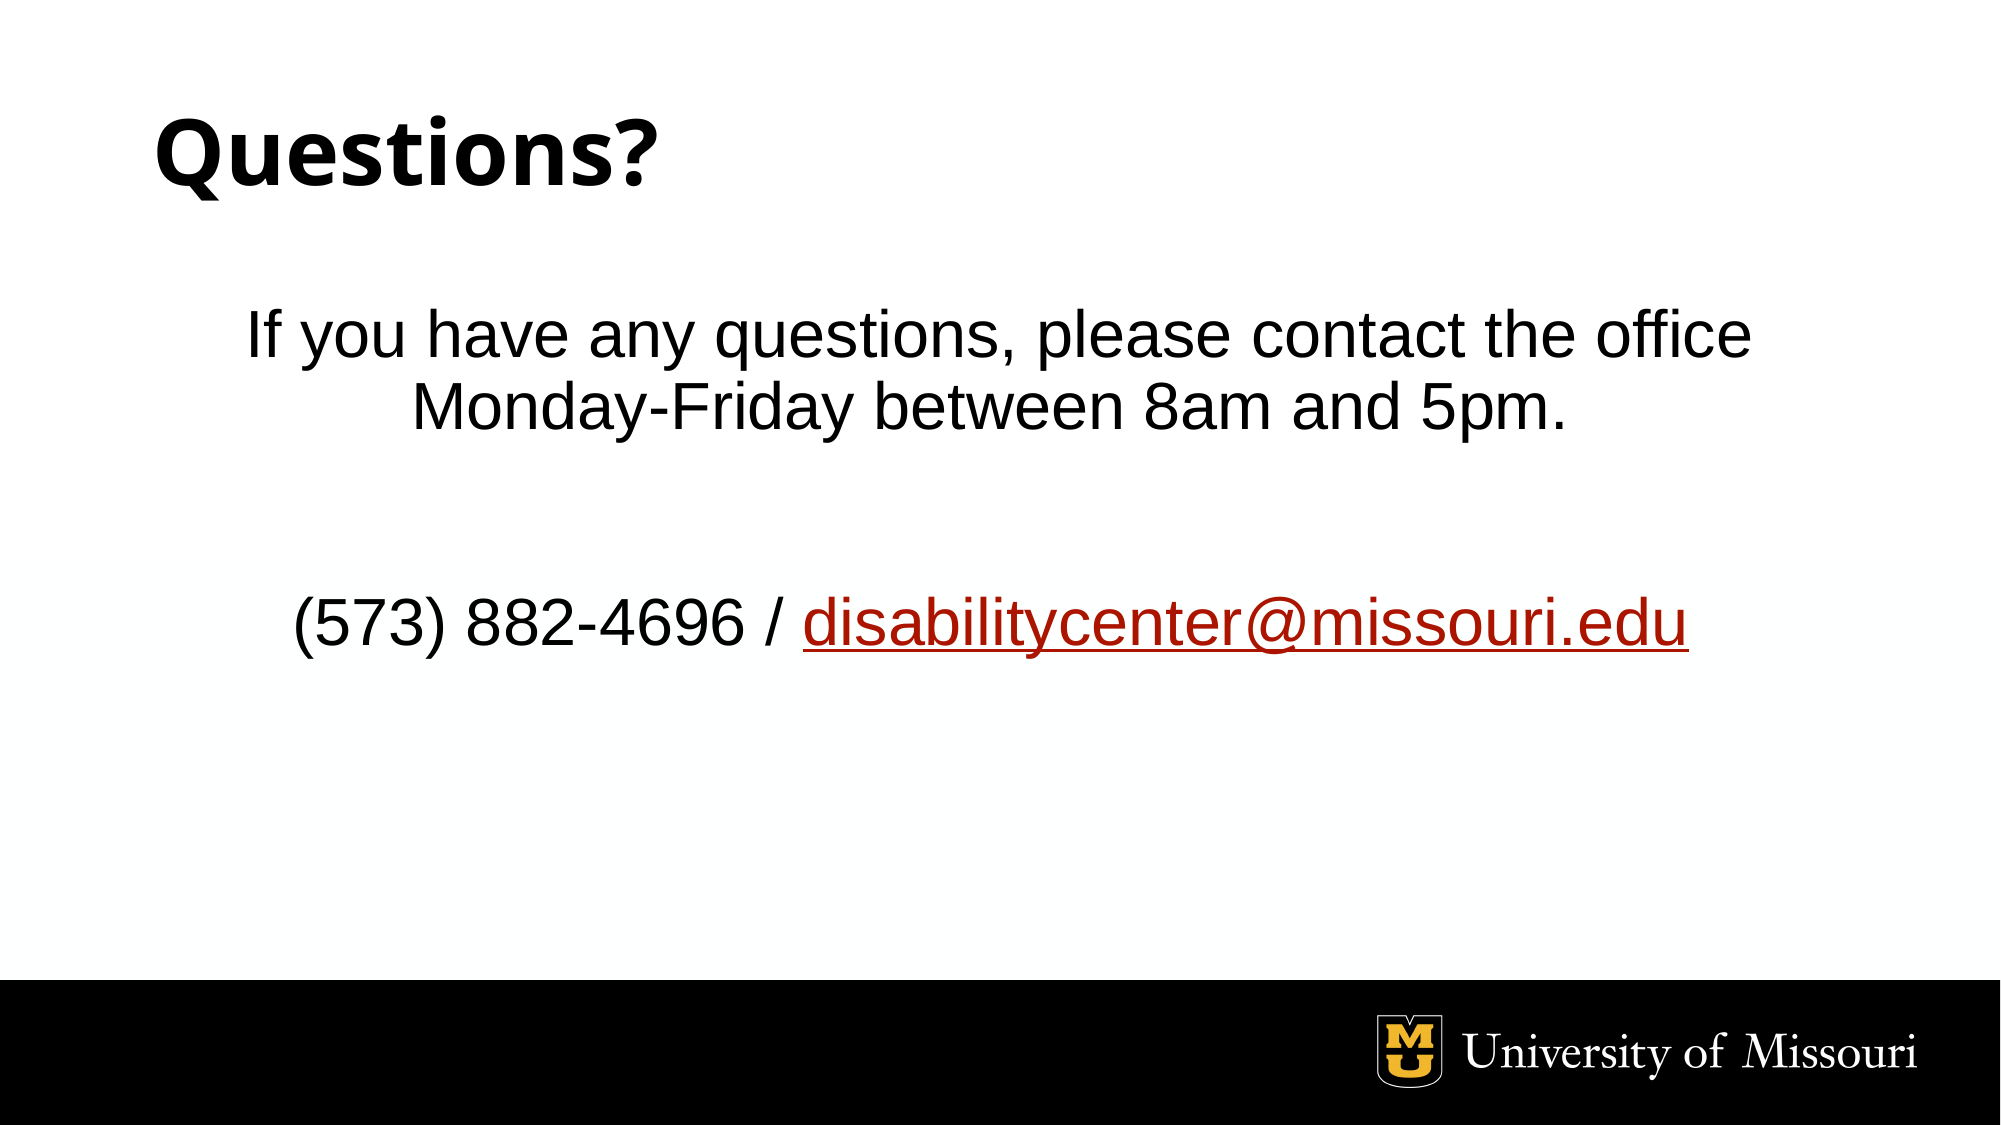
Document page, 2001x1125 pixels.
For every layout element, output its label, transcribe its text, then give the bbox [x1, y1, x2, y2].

title Questions? [137, 87, 1863, 224]
picture [1356, 994, 1938, 1109]
list If you have any questions, please contact the office Monday-Friday between 8am and 5pm. (573) 882-4696 / disabilitycenter@missouri.edu [137, 292, 1863, 902]
